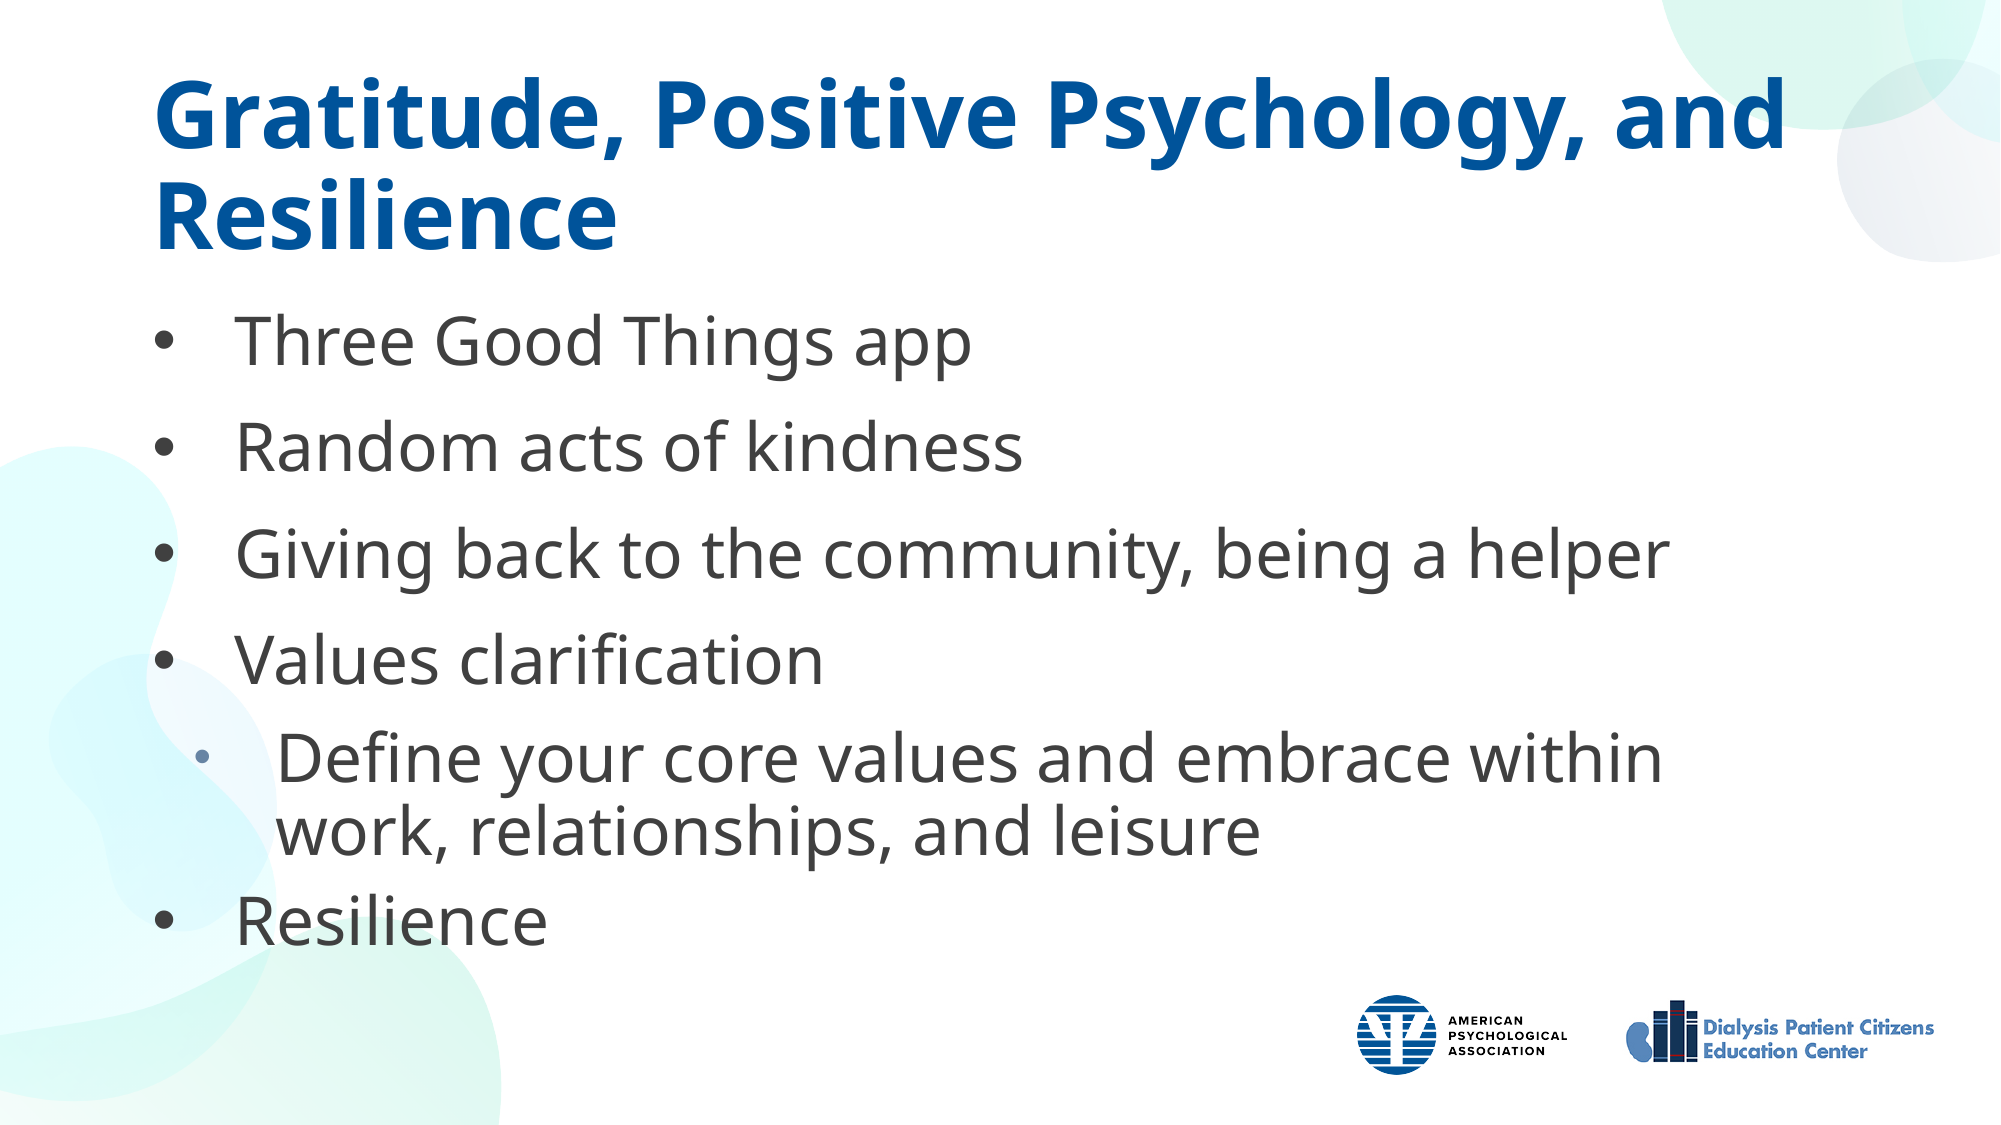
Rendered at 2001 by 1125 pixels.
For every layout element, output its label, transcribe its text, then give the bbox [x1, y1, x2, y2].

list Three Good Things app Random acts of kindness Giving back to the community, being a helper Values clarification Define your core values and embrace within work, relationships, and leisure Resilience [137, 299, 1863, 973]
title Gratitude, Positive Psychology, and Resilience [137, 59, 1863, 278]
picture [0, 0, 2001, 1125]
